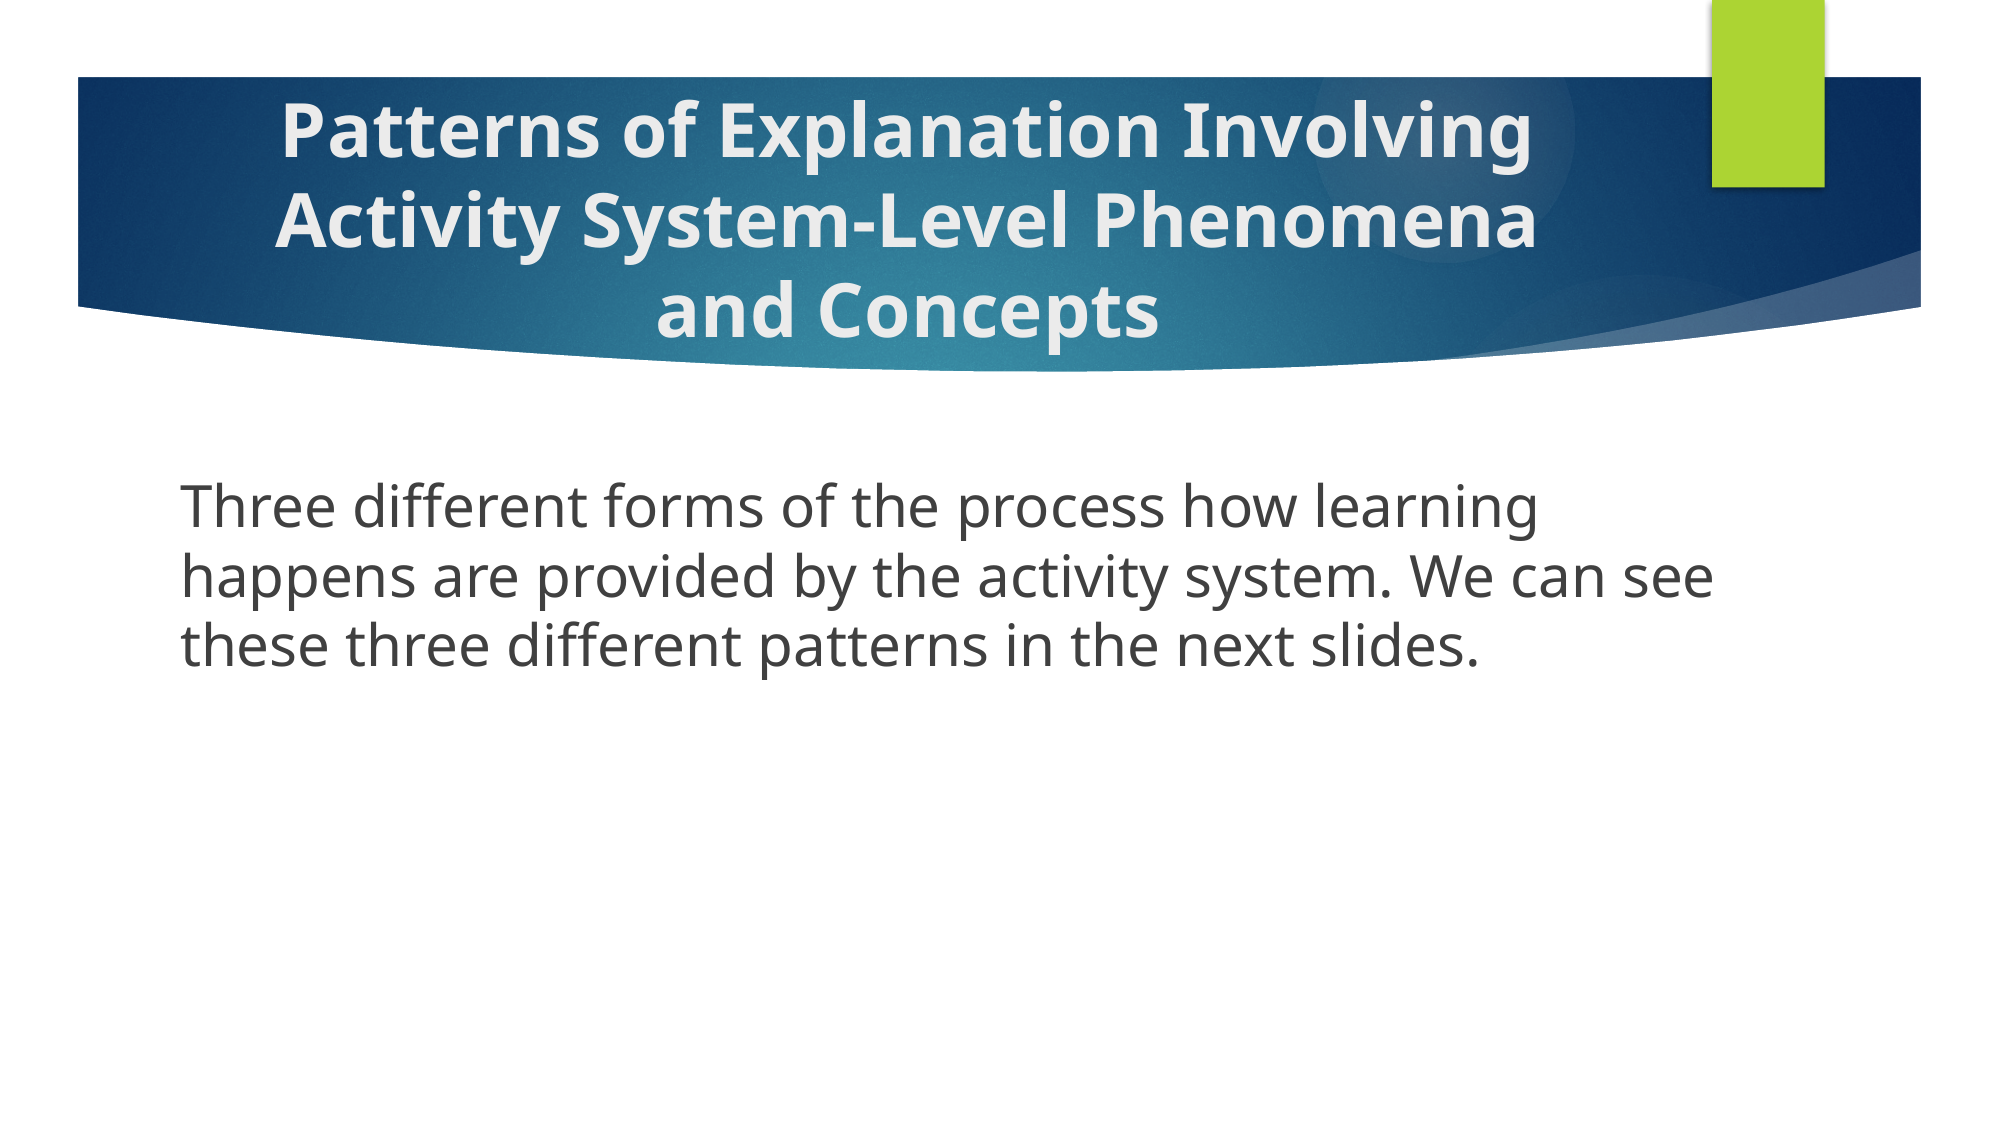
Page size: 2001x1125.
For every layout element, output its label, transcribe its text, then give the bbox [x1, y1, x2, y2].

list Three different forms of the process how learning happens are provided by the activity system. We can see these three different patterns in the next slides. [165, 461, 1783, 1042]
title Patterns of Explanation Involving Activity System-Level Phenomena and Concepts [189, 159, 1627, 276]
